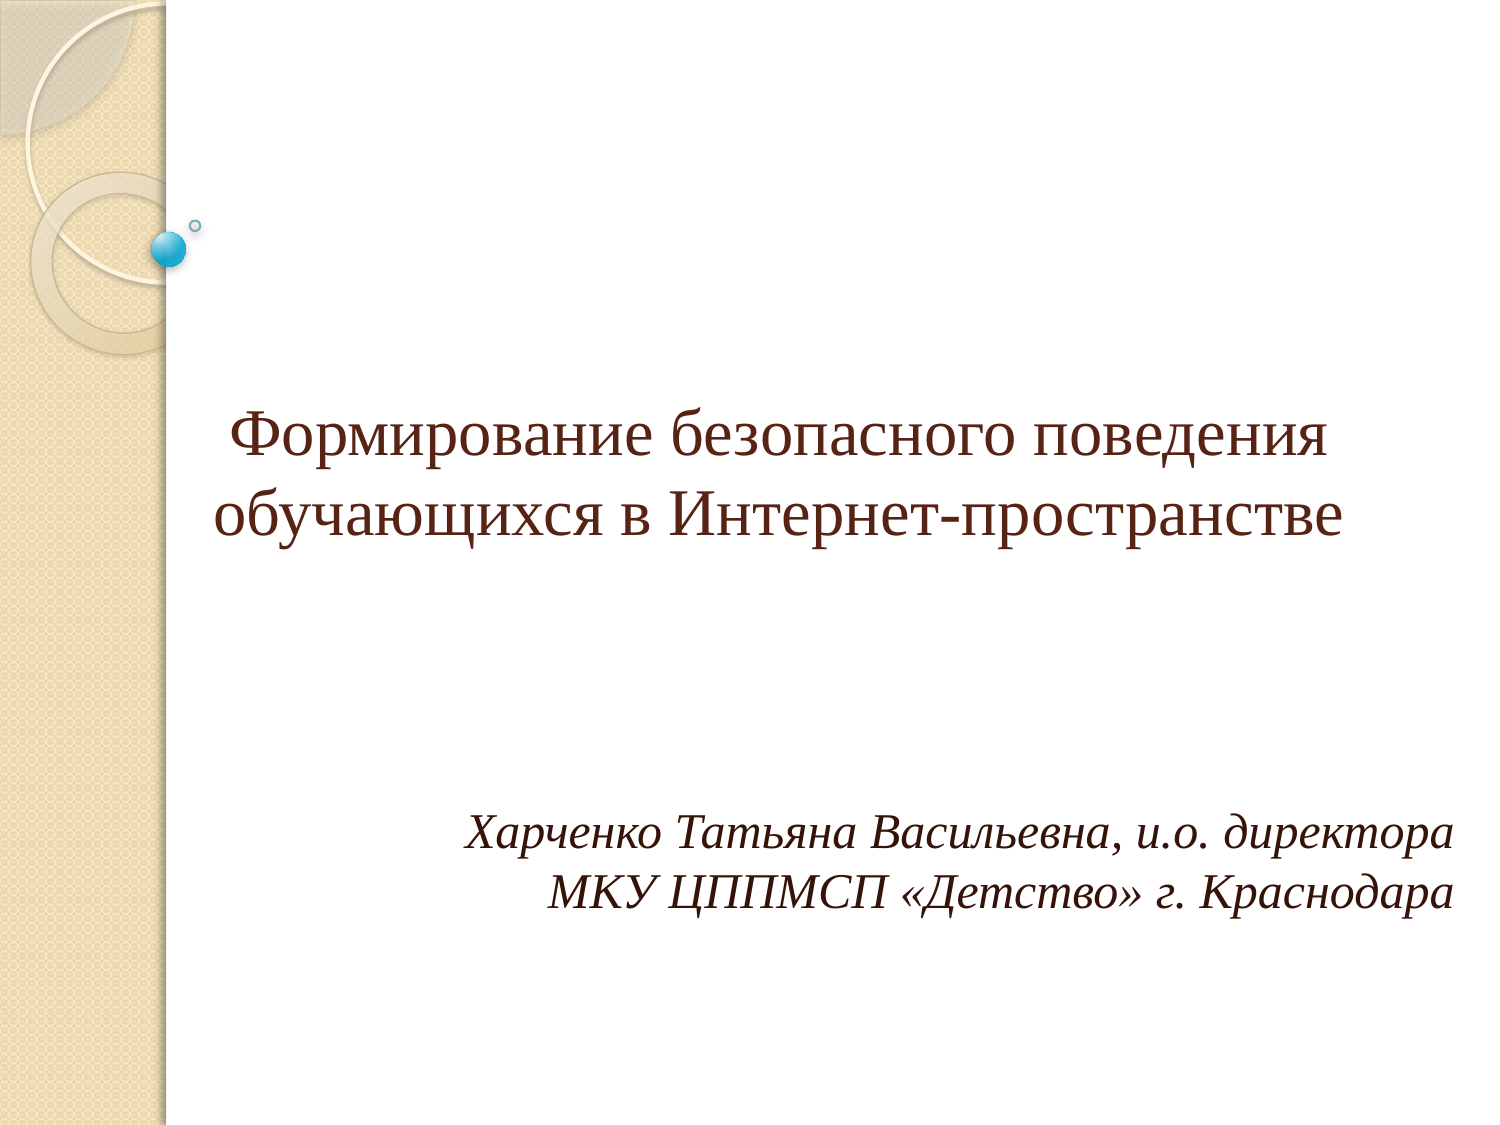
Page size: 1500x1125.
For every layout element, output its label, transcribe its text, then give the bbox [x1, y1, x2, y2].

title Формирование безопасного поведения обучающихся в Интернет-пространстве [88, 314, 1471, 556]
subtitle Харченко Татьяна Васильевна, и.о. директора МКУ ЦППМСП «Детство» г. Краснодара [419, 798, 1470, 1055]
